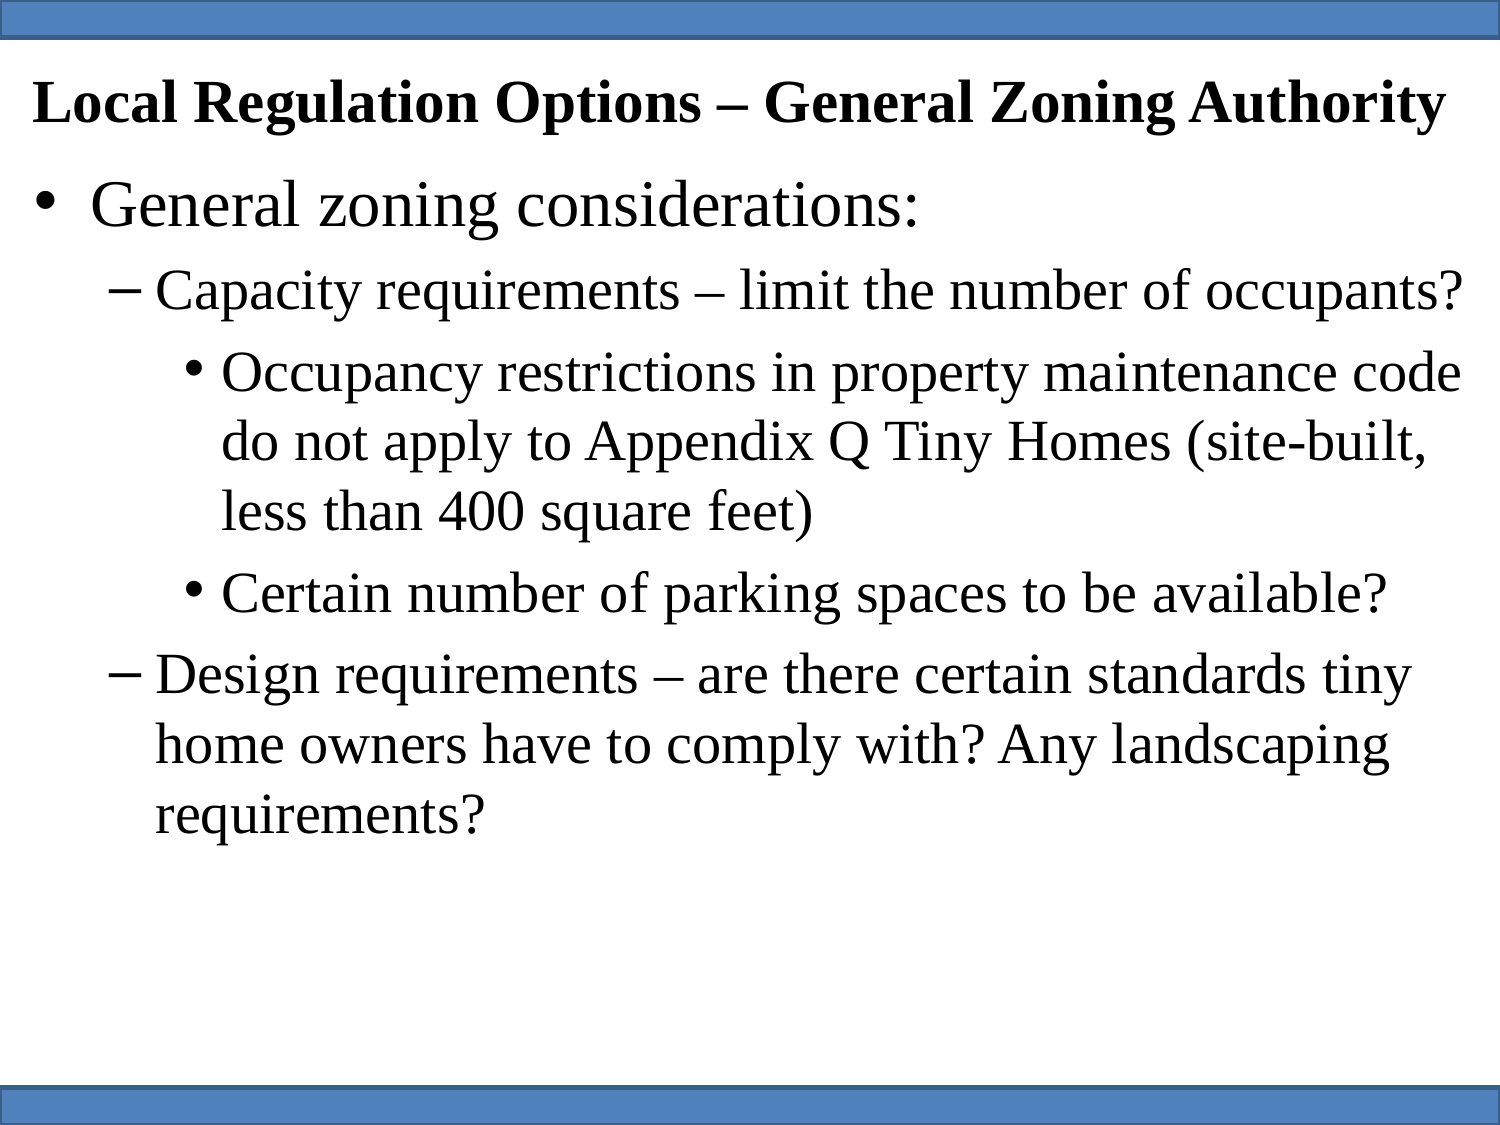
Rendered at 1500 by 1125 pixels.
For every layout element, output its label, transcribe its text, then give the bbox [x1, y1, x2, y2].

text_box [0, 0, 1500, 40]
title Local Regulation Options – General Zoning Authority [0, 45, 1482, 152]
text_box [0, 1085, 1500, 1125]
list General zoning considerations: Capacity requirements – limit the number of occupants? Occupancy restrictions in property maintenance code do not apply to Appendix Q Tiny Homes (site-built, less than 400 square feet) Certain number of parking spaces to be available? Design requirements – are there certain standards tiny home owners have to comply with? Any landscaping requirements? [18, 151, 1482, 1085]
